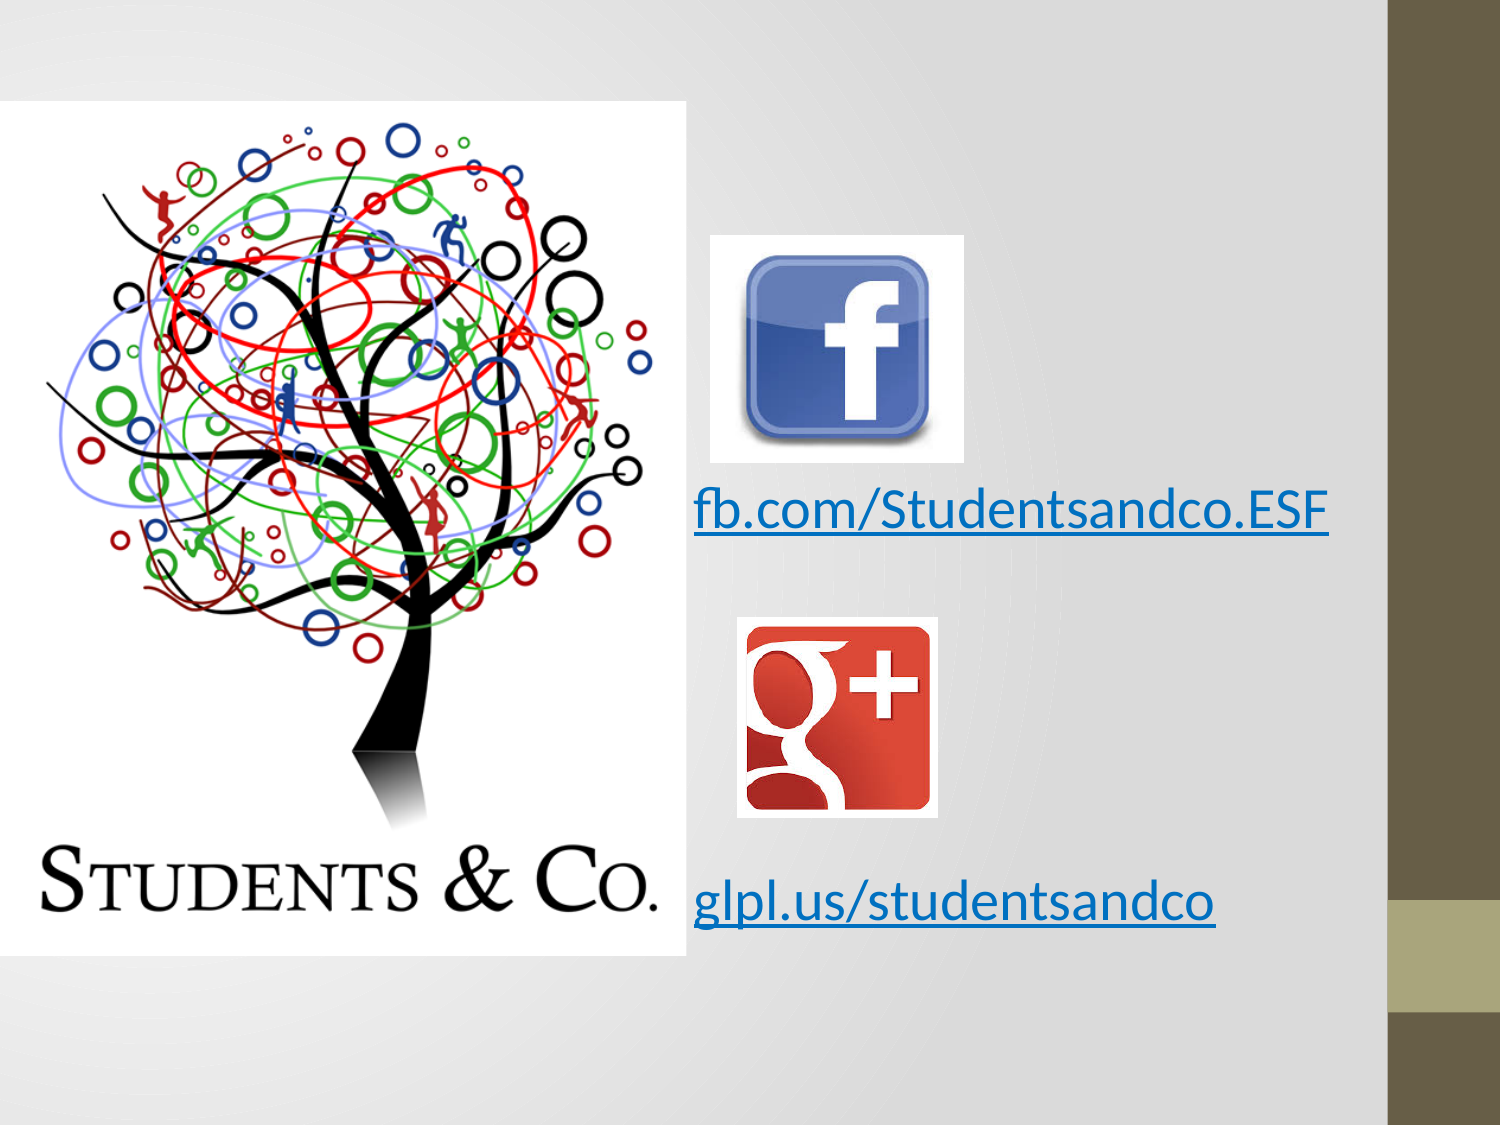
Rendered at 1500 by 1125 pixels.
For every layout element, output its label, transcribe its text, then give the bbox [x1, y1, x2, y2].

text_box fb.com/Studentsandco.ESF [698, 462, 1440, 545]
picture [0, 101, 687, 956]
picture [736, 616, 938, 819]
text_box glpl.us/studentsandco [698, 854, 1298, 936]
picture [710, 235, 965, 464]
